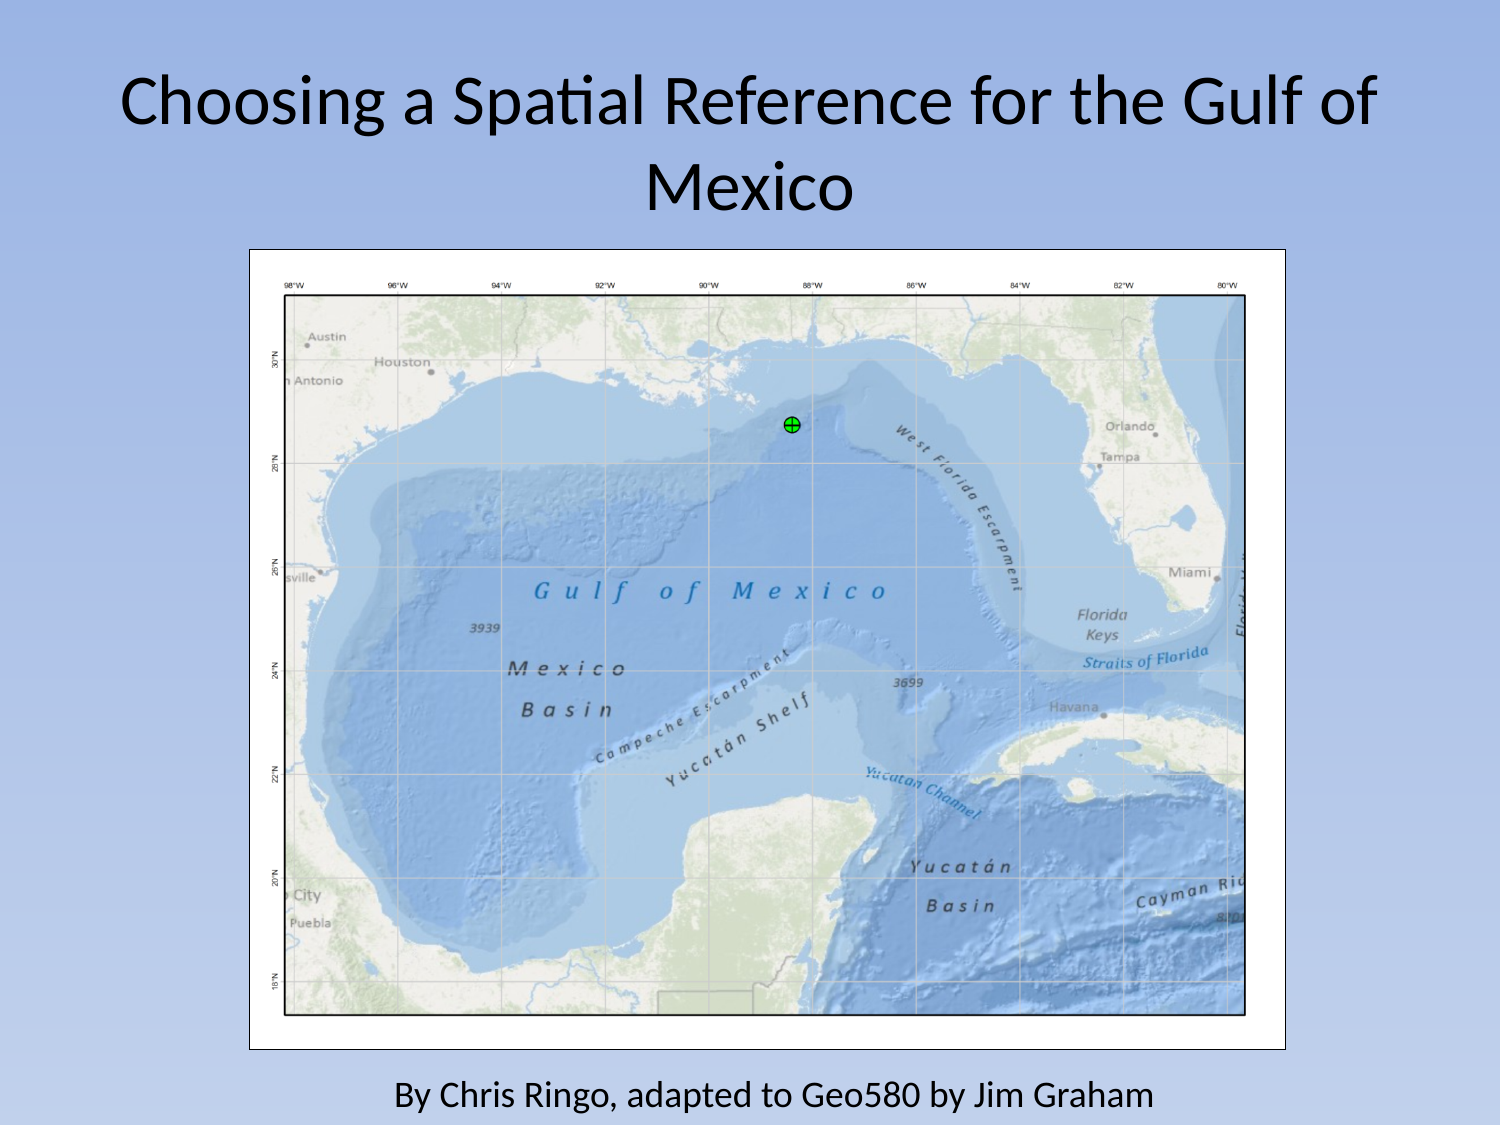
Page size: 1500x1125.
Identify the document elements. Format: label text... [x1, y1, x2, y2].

text_box By Chris Ringo, adapted to Geo580 by Jim Graham [379, 1062, 1171, 1123]
picture [249, 249, 1286, 1051]
title Choosing a Spatial Reference for the Gulf of Mexico [75, 45, 1425, 233]
